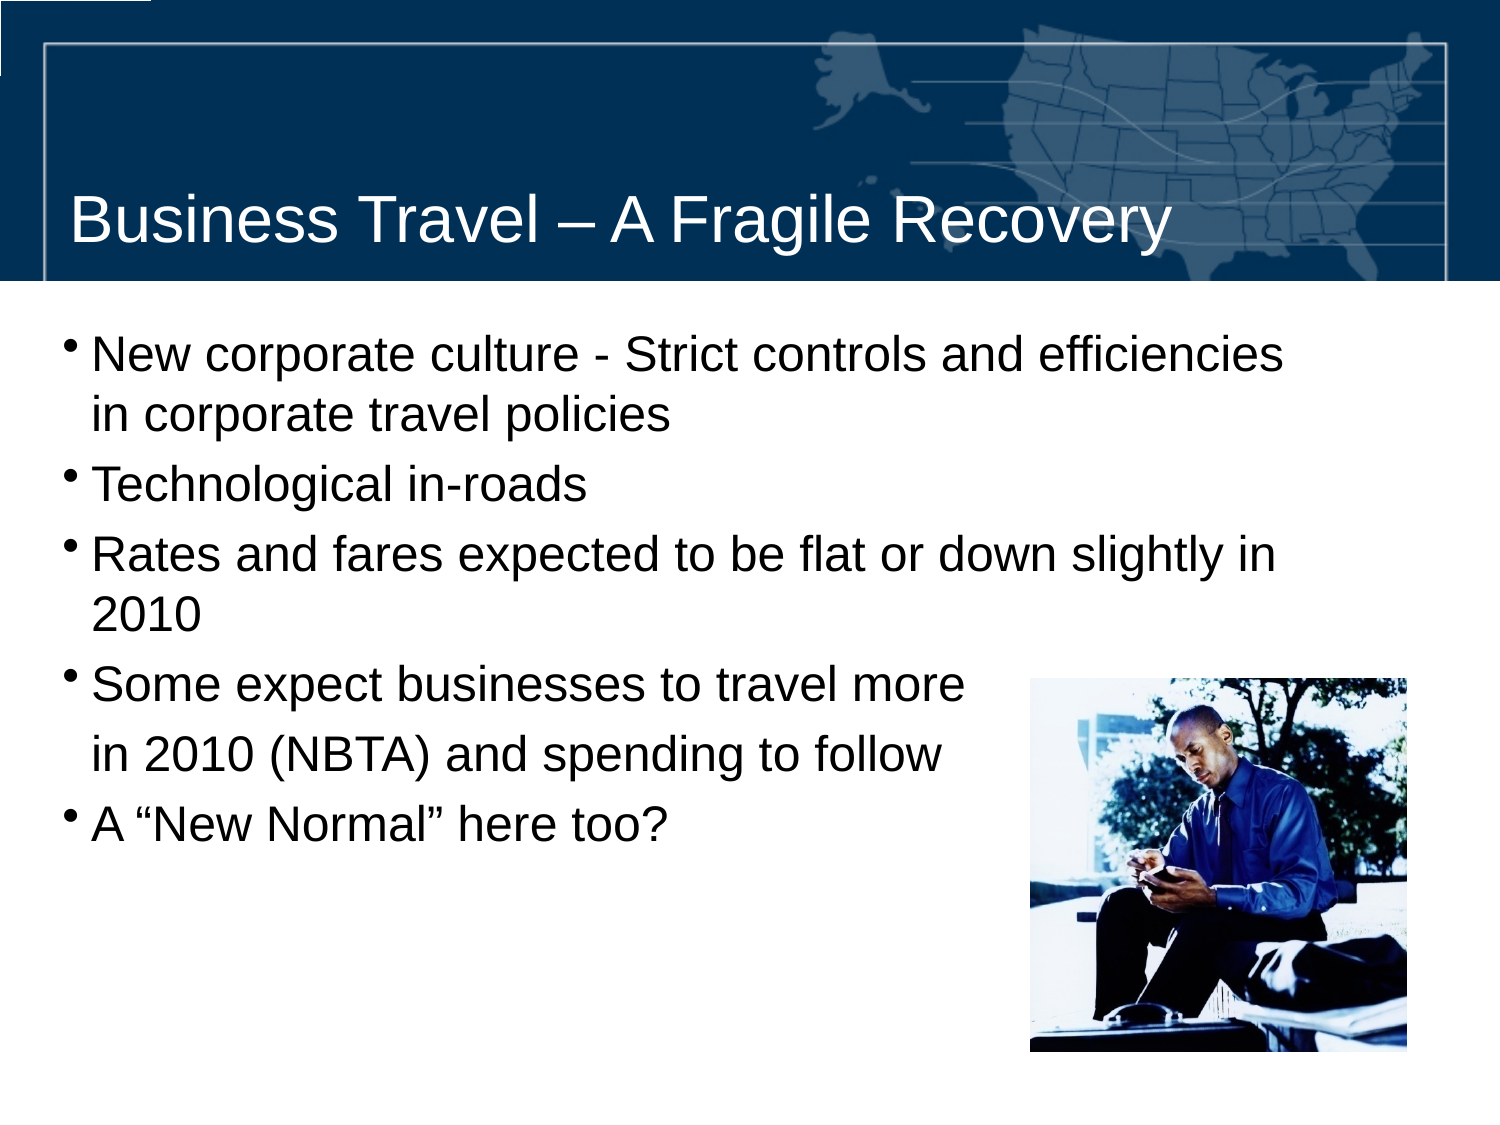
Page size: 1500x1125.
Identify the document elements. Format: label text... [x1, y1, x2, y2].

picture [0, 0, 1500, 281]
picture [1030, 678, 1408, 1052]
list New corporate culture - Strict controls and efficiencies in corporate travel policies Technological in-roads Rates and fares expected to be flat or down slightly in 2010 Some expect businesses to travel more in 2010 (NBTA) and spending to follow A “New Normal” here too? [46, 314, 1318, 1125]
title Business Travel – A Fragile Recovery [54, 147, 1468, 264]
